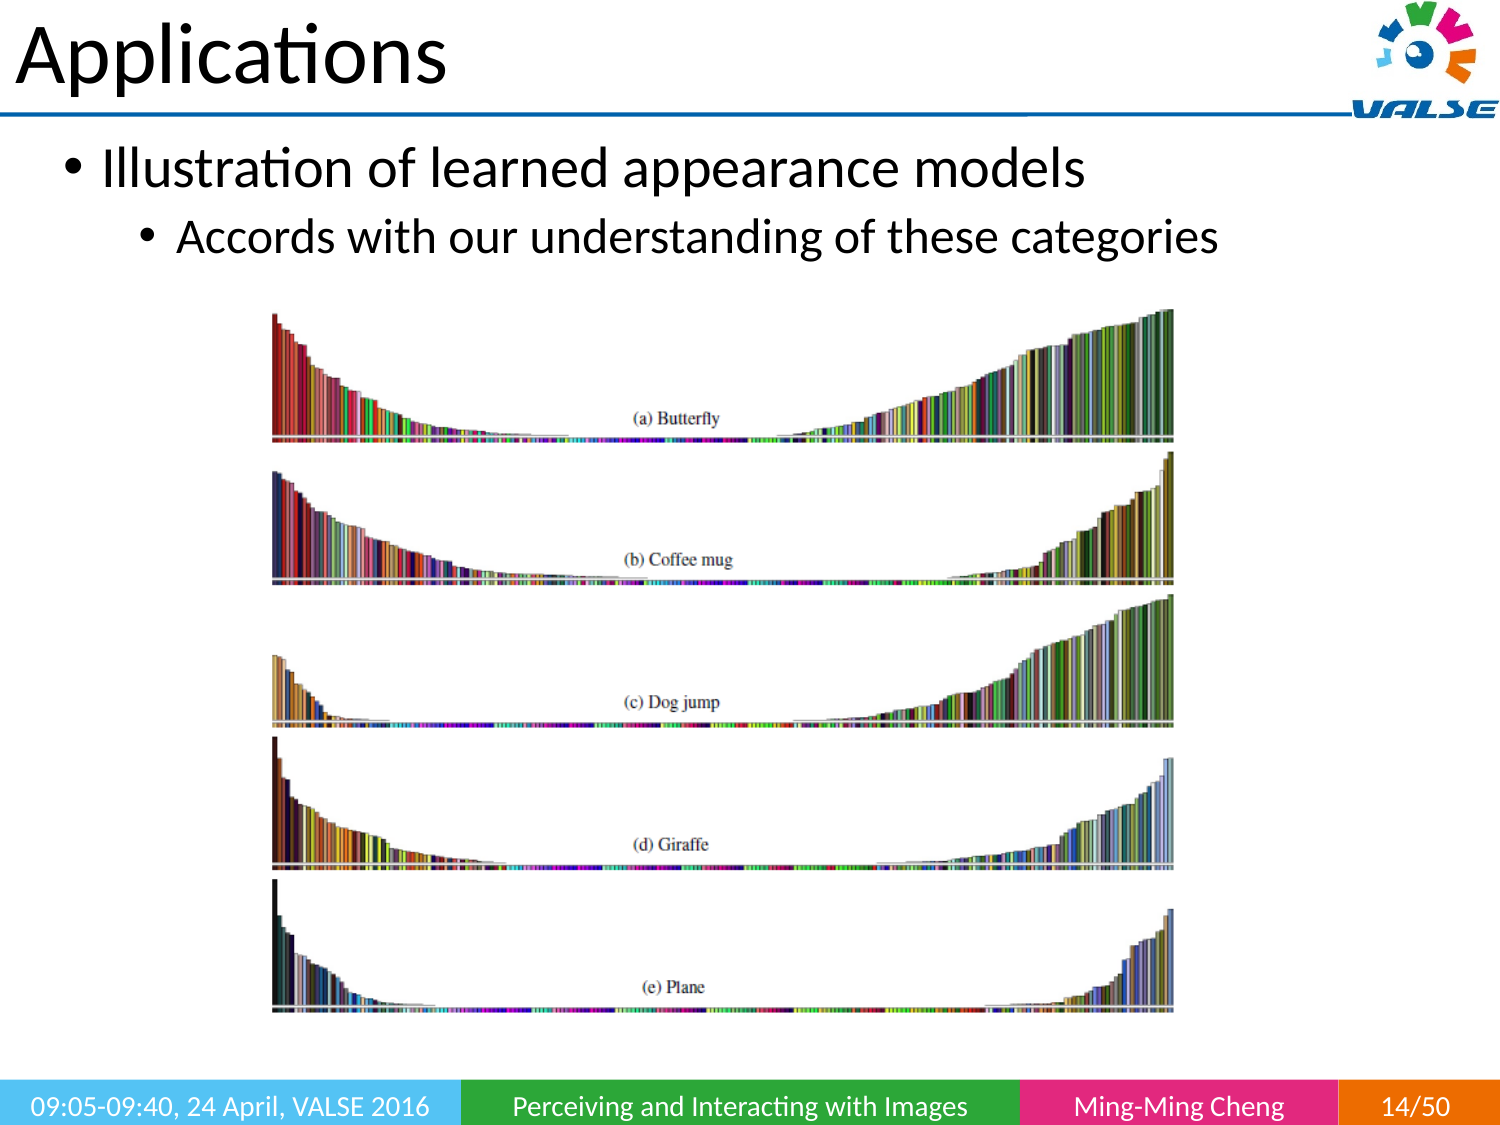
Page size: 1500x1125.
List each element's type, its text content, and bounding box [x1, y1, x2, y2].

title Applications [0, 0, 1500, 110]
picture [1348, 110, 1500, 119]
picture [271, 308, 1175, 1014]
list Illustration of learned appearance models Accords with our understanding of these categories [48, 129, 1446, 1014]
